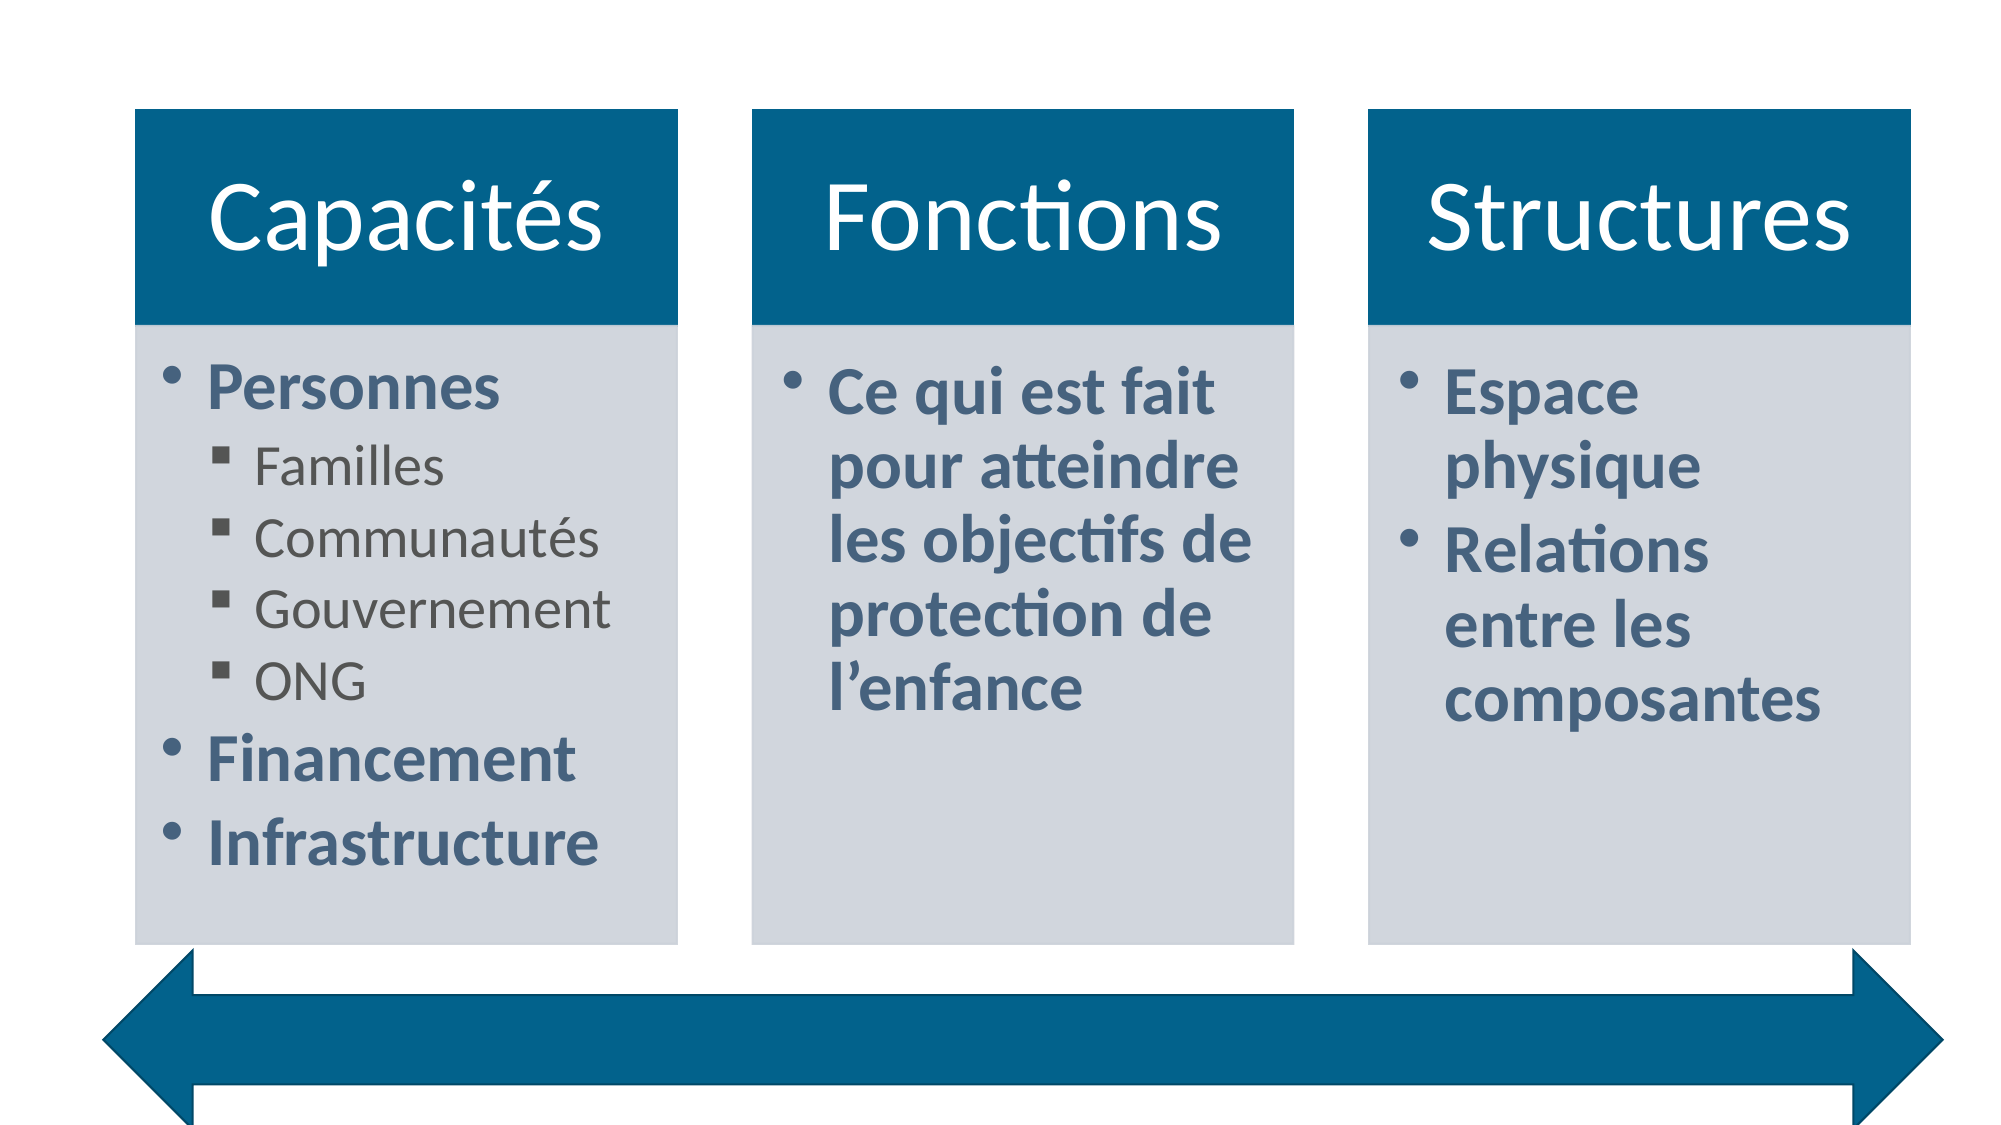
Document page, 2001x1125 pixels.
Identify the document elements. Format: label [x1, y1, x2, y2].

text_box [135, 45, 1911, 1008]
text_box [101, 1006, 1945, 1125]
